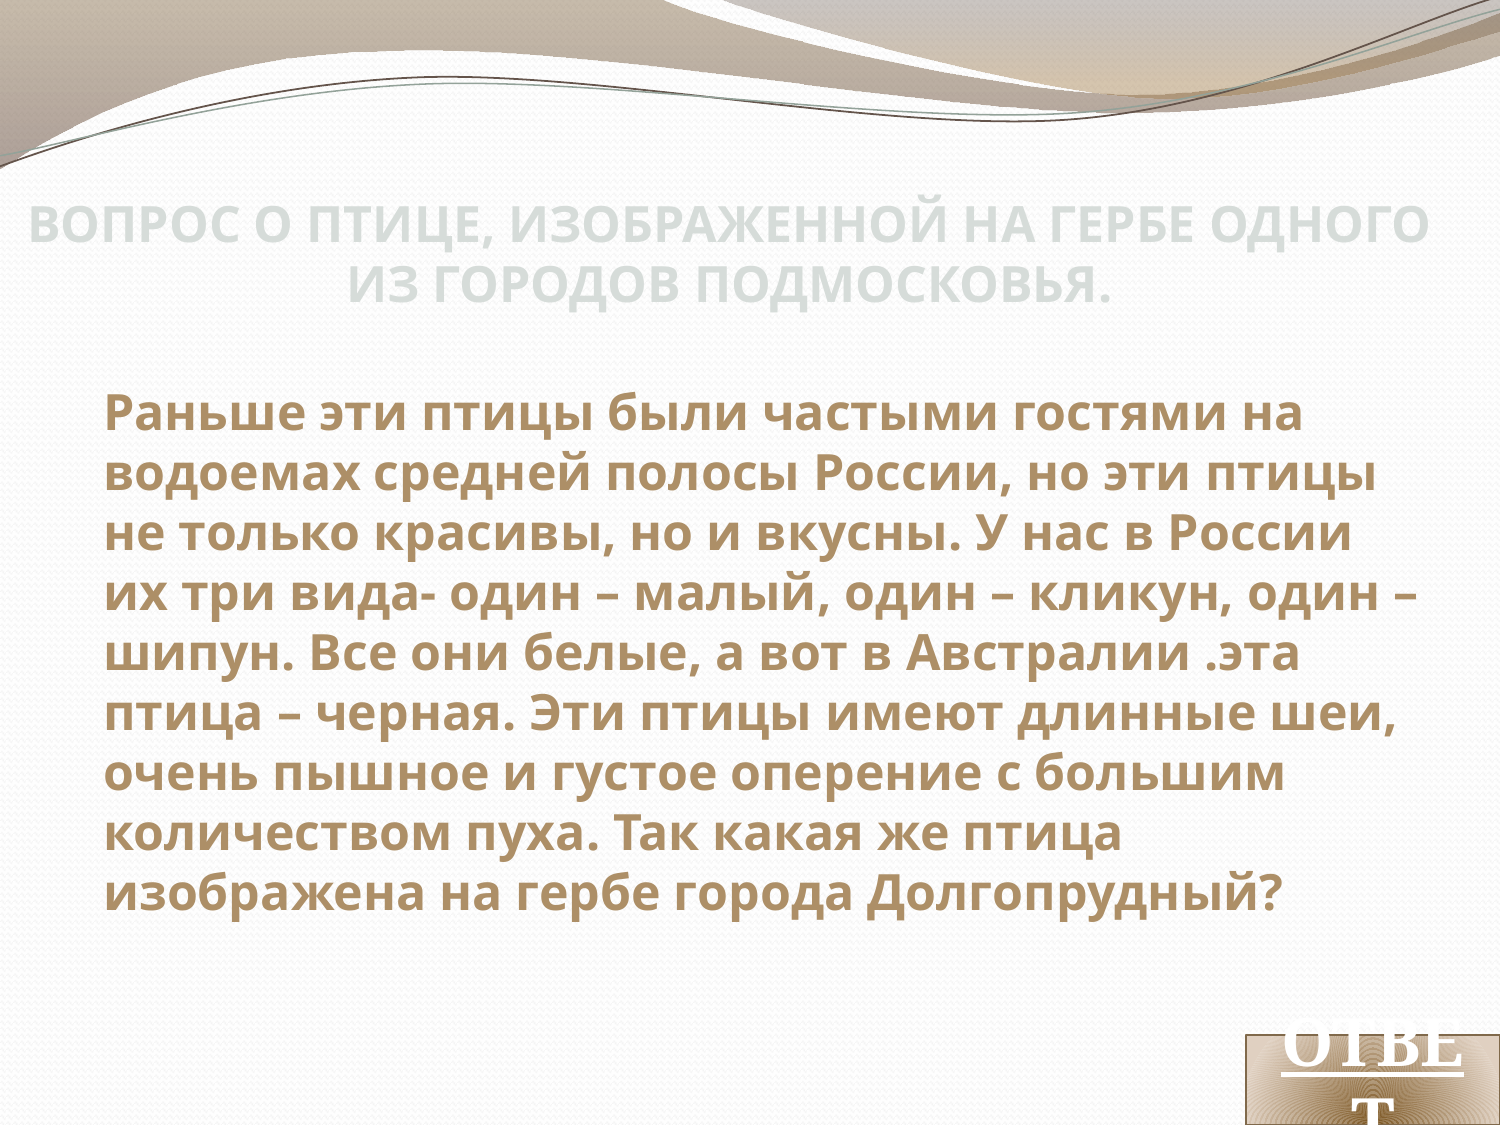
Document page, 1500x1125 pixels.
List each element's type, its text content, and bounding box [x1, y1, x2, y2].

text_box ОТВЕТ [1245, 1034, 1500, 1125]
list Раньше эти птицы были частыми гостями на водоемах средней полосы России, но эти птицы не только красивы, но и вкусны. У нас в России их три вида- один – малый, один – кликун, один –шипун. Все они белые, а вот в Австралии .эта птица – черная. Эти птицы имеют длинные шеи, очень пышное и густое оперение с большим количеством пуха. Так какая же птица изображена на гербе города Долгопрудный? [88, 373, 1439, 1094]
title Вопрос о птице, изображенной на гербе одного из городов Подмосковья. [0, 125, 1459, 313]
